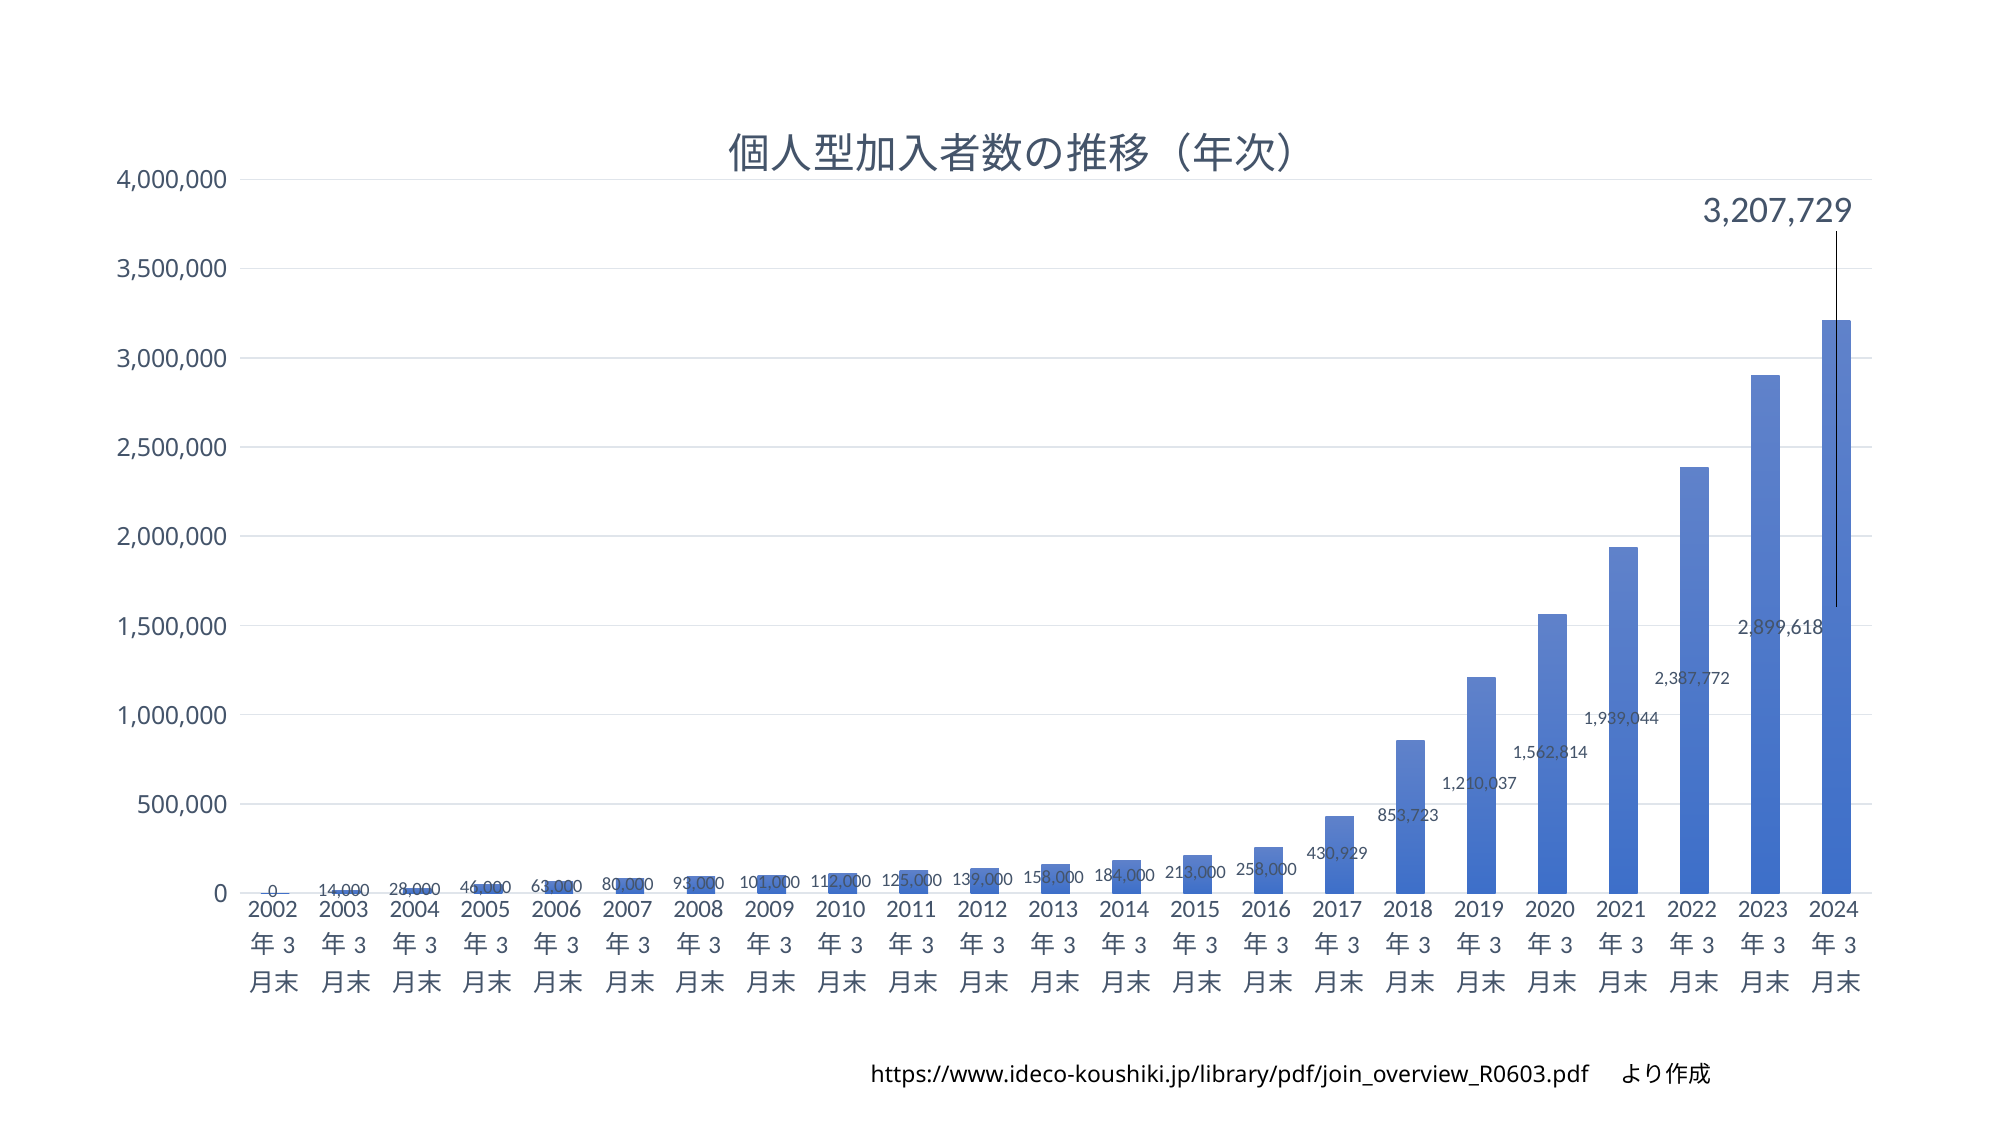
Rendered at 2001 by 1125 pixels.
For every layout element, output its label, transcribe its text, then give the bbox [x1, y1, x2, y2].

text_box https://www.ideco-koushiki.jp/library/pdf/join_overview_R0603.pdf より作成 [855, 1050, 2000, 1095]
chart [79, 28, 1909, 1019]
